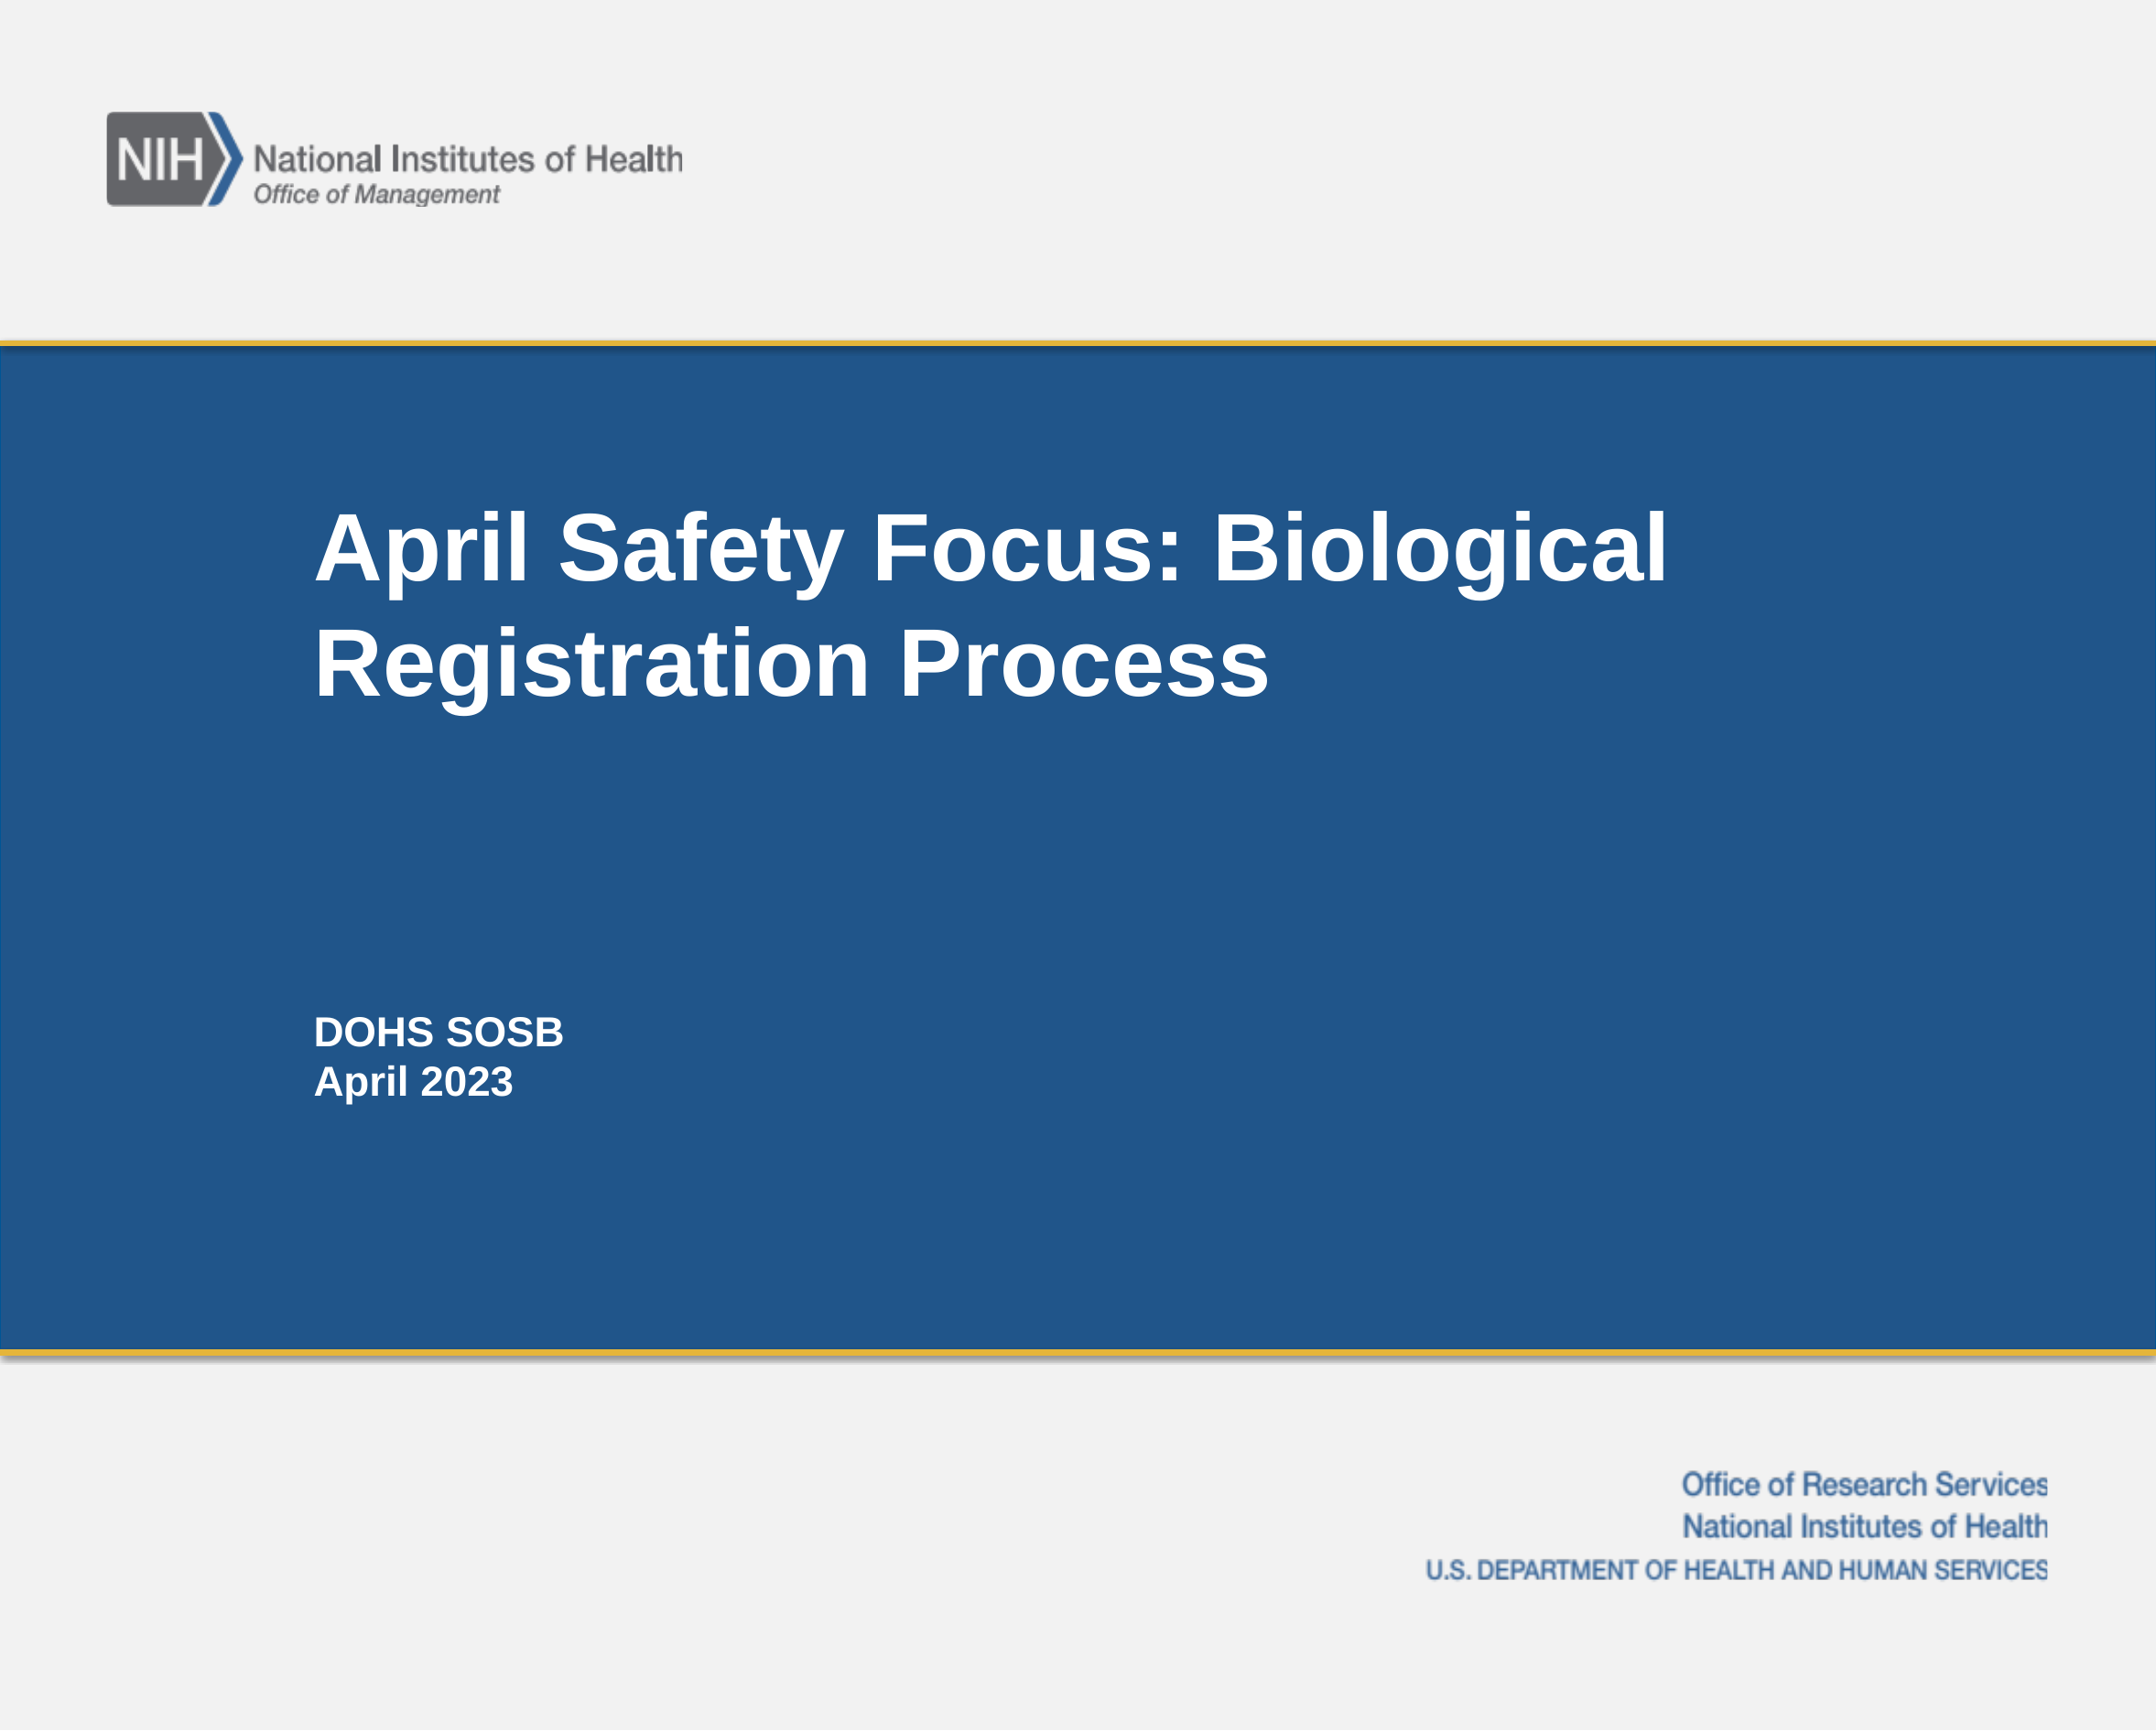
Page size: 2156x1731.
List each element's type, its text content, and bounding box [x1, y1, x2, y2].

subtitle DOHS SOSB April 2023 [299, 1005, 1853, 1191]
title April Safety Focus: Biological Registration Process [299, 478, 1858, 780]
